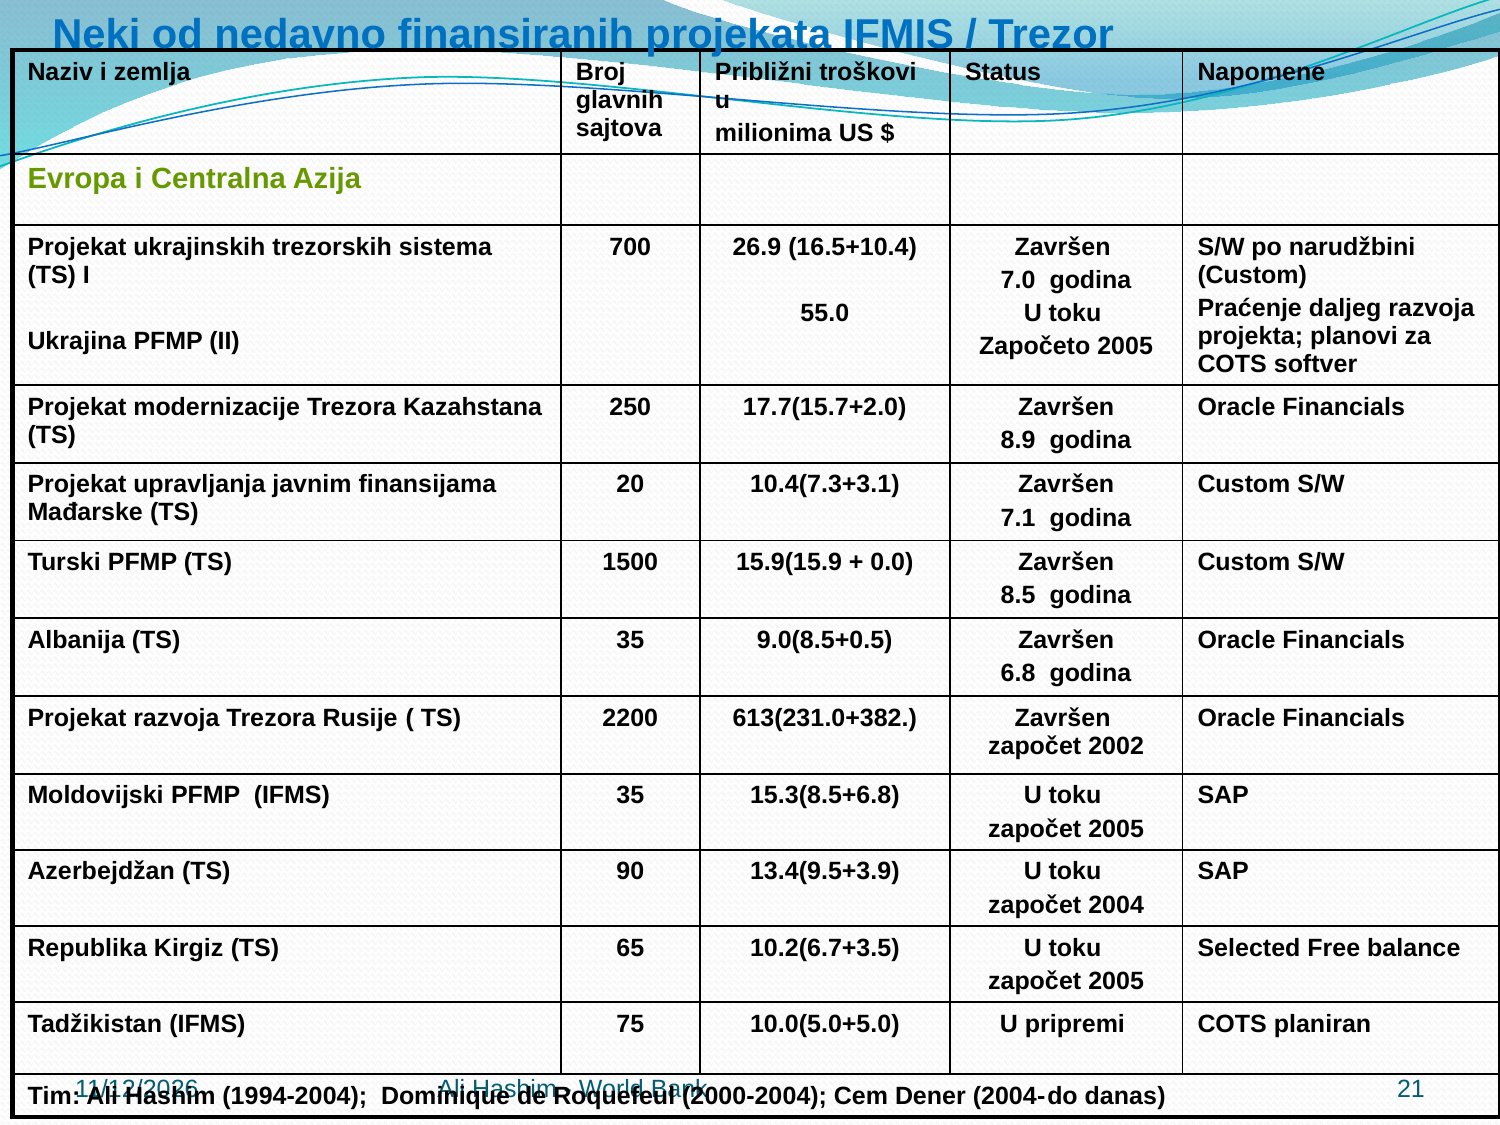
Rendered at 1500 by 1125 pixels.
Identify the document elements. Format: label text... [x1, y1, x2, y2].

table_cell [562, 155, 699, 224]
table_cell Custom S/W [1183, 464, 1498, 540]
table_cell Projekat ukrajinskih trezorskih sistema (TS) I Ukrajina PFMP (II) [15, 226, 560, 384]
table_cell S/W po narudžbini (Custom) Praćenje daljeg razvoja projekta; planovi za COTS softver [1183, 226, 1498, 384]
table_cell 9.0(8.5+0.5) [701, 619, 949, 695]
table_header Status [951, 115, 1182, 153]
table_cell Završen započet 2002 [951, 697, 1182, 773]
table_cell 15.9(15.9 + 0.0) [701, 541, 949, 617]
table_cell Tim: Ali Hashim (1994-2004); Dominique de Roquefeul (2000-2004); Cem Dener (2004-do danas) [15, 1075, 1498, 1115]
table_cell Projekat razvoja Trezora Rusije ( TS) [15, 697, 560, 773]
table_cell 10.0(5.0+5.0) [701, 1003, 949, 1073]
table_cell Turski PFMP (TS) [15, 541, 560, 617]
table_cell 90 [562, 851, 699, 925]
table_cell U toku započet 2005 [951, 775, 1182, 849]
table_cell Selected Free balance [1183, 927, 1498, 1001]
table_cell 35 [562, 775, 699, 849]
table_cell Završen 7.0 godina U toku Započeto 2005 [951, 226, 1182, 384]
table_header Naziv i zemlja [15, 52, 560, 153]
table_cell Završen 6.8 godina [951, 619, 1182, 695]
table_cell 26.9 (16.5+10.4) 55.0 [701, 226, 949, 384]
table_cell Projekat upravljanja javnim finansijama Mađarske (TS) [15, 464, 560, 540]
table_cell 700 [562, 226, 699, 384]
table_cell U toku započet 2005 [951, 927, 1182, 1001]
table_cell Oracle Financials [1183, 386, 1498, 462]
table_cell Završen 7.1 godina [951, 464, 1182, 540]
table_cell 15.3(8.5+6.8) [701, 775, 949, 849]
table_cell Republika Kirgiz (TS) [15, 927, 560, 1001]
table_cell Oracle Financials [1183, 697, 1498, 773]
table_cell U toku započet 2004 [951, 851, 1182, 925]
table_cell Tadžikistan (IFMS) [15, 1003, 560, 1073]
table_cell 75 [562, 1003, 699, 1073]
table_cell Albanija (TS) [15, 619, 560, 695]
text_box Neki od nedavno finansiranih projekata IFMIS / Trezor [37, 0, 1263, 115]
table_cell Oracle Financials [1183, 619, 1498, 695]
table_cell 35 [562, 619, 699, 695]
table_cell 2200 [562, 697, 699, 773]
table_cell Završen 8.9 godina [951, 386, 1182, 462]
table_cell 1500 [562, 541, 699, 617]
table_cell 20 [562, 464, 699, 540]
table_cell U pripremi [951, 1003, 1182, 1073]
table_cell 613(231.0+382.) [701, 697, 949, 773]
table_header Približni troškovi u milionima US $ [701, 115, 949, 153]
table_cell 65 [562, 927, 699, 1001]
table_cell Custom S/W [1183, 541, 1498, 617]
table_cell Projekat modernizacije Trezora Kazahstana (TS) [15, 386, 560, 462]
table_header Napomene [1183, 52, 1498, 153]
table_cell [951, 155, 1182, 224]
table_cell Moldovijski PFMP (IFMS) [15, 775, 560, 849]
table_header Broj glavnih sajtova [562, 115, 699, 153]
table_cell Evropa i Centralna Azija [15, 155, 560, 224]
table_cell SAP [1183, 851, 1498, 925]
table_cell SAP [1183, 775, 1498, 849]
table_cell [701, 155, 949, 224]
table_cell 10.2(6.7+3.5) [701, 927, 949, 1001]
table_cell Azerbejdžan (TS) [15, 851, 560, 925]
table_cell [1183, 155, 1498, 224]
table_cell 250 [562, 386, 699, 462]
table_cell 13.4(9.5+3.9) [701, 851, 949, 925]
table_cell COTS planiran [1183, 1003, 1498, 1073]
table_cell 17.7(15.7+2.0) [701, 386, 949, 462]
table_cell Završen 8.5 godina [951, 541, 1182, 617]
table_cell 10.4(7.3+3.1) [701, 464, 949, 540]
